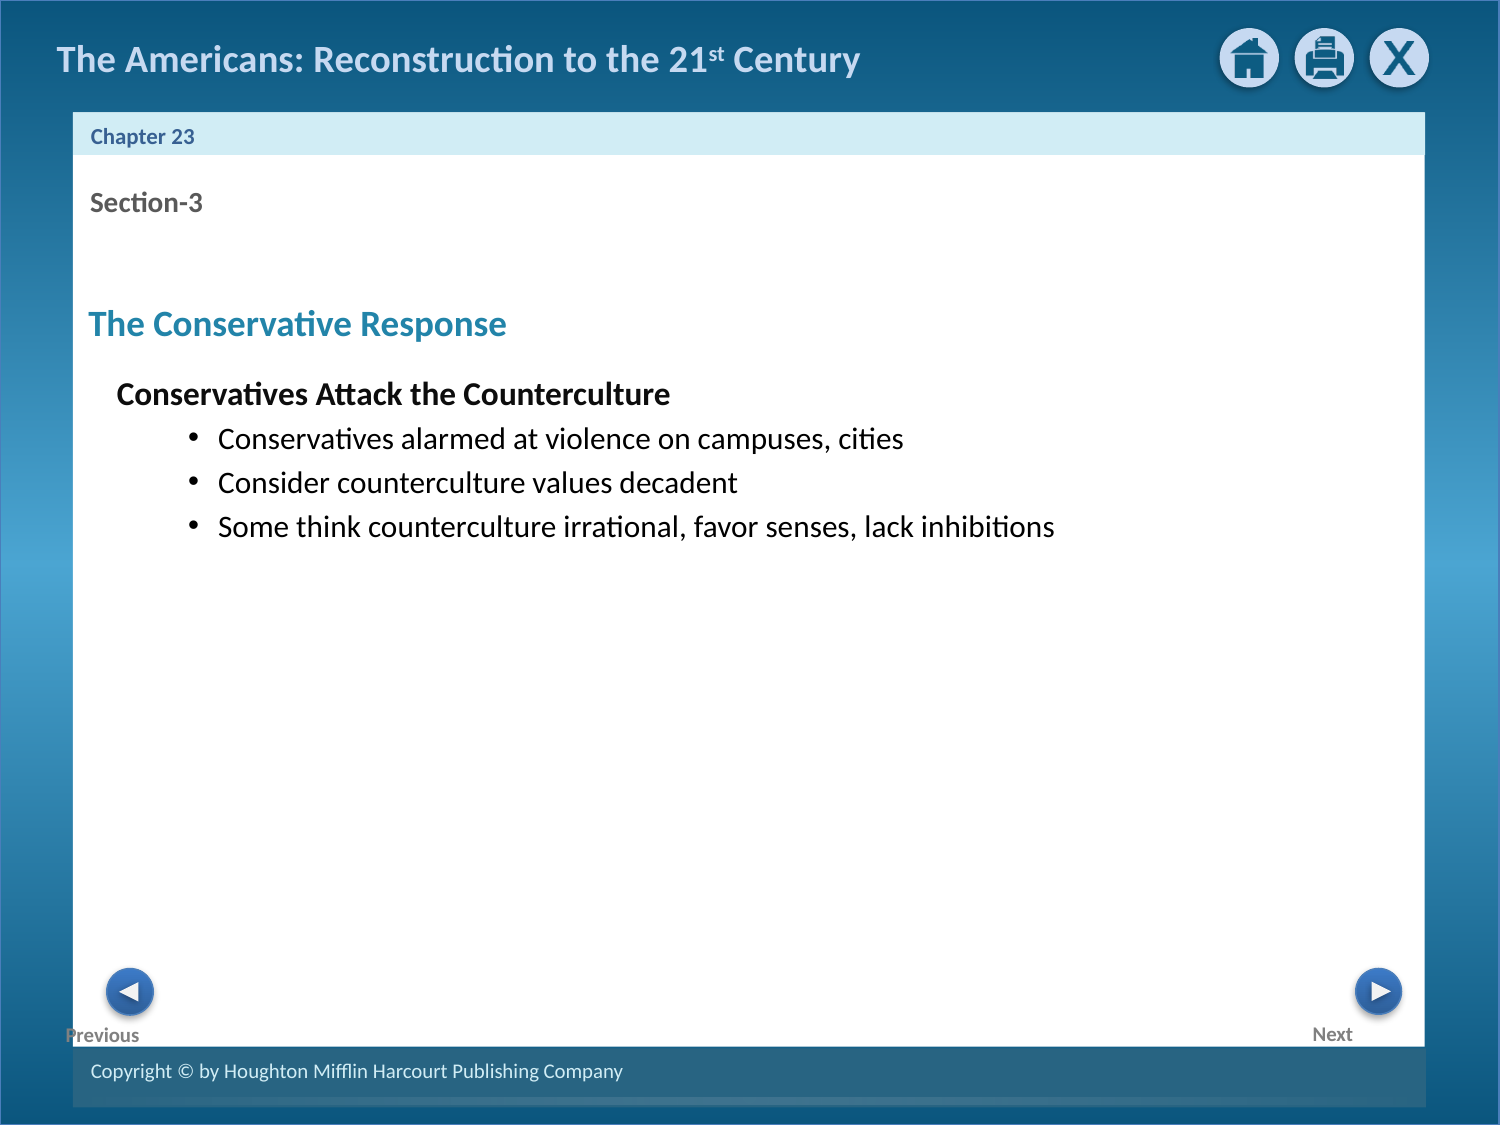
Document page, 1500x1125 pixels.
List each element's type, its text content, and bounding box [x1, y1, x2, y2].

picture [1382, 41, 1416, 75]
text_box Section-3 [74, 175, 1425, 213]
text_box Conservatives Attack the Counterculture Conservatives alarmed at violence on campuses, cities Consider counterculture values decadent Some think counterculture irrational, favor senses, lack inhibitions [71, 364, 1397, 563]
picture [1230, 38, 1268, 78]
picture [1305, 36, 1344, 79]
text_box The Conservative Response [73, 292, 1424, 352]
